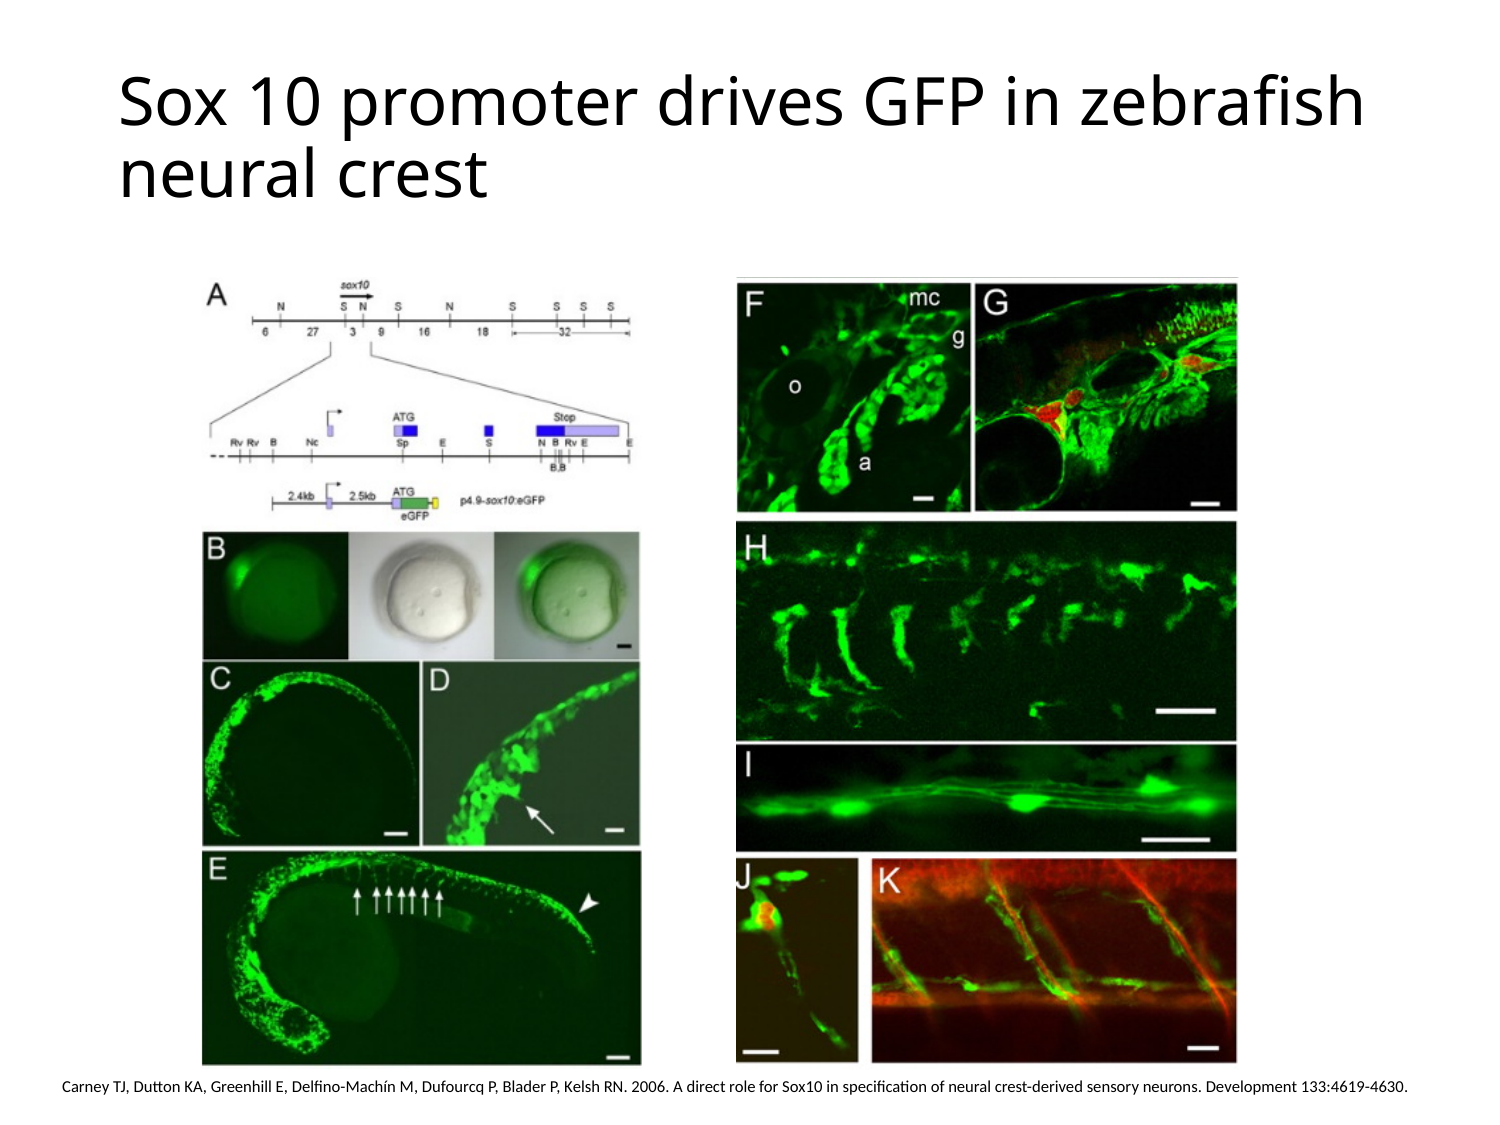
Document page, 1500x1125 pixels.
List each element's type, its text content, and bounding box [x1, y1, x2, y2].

picture [736, 277, 1239, 1070]
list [201, 277, 642, 1069]
text_box Carney TJ, Dutton KA, Greenhill E, Delfino-Machín M, Dufourcq P, Blader P, Kelsh RN. 2006. A direct role for Sox10 in specification of neural crest-derived sensory neurons. Development 133:4619-4630. [47, 1068, 1426, 1104]
title Sox 10 promoter drives GFP in zebrafish neural crest [103, 59, 1397, 278]
